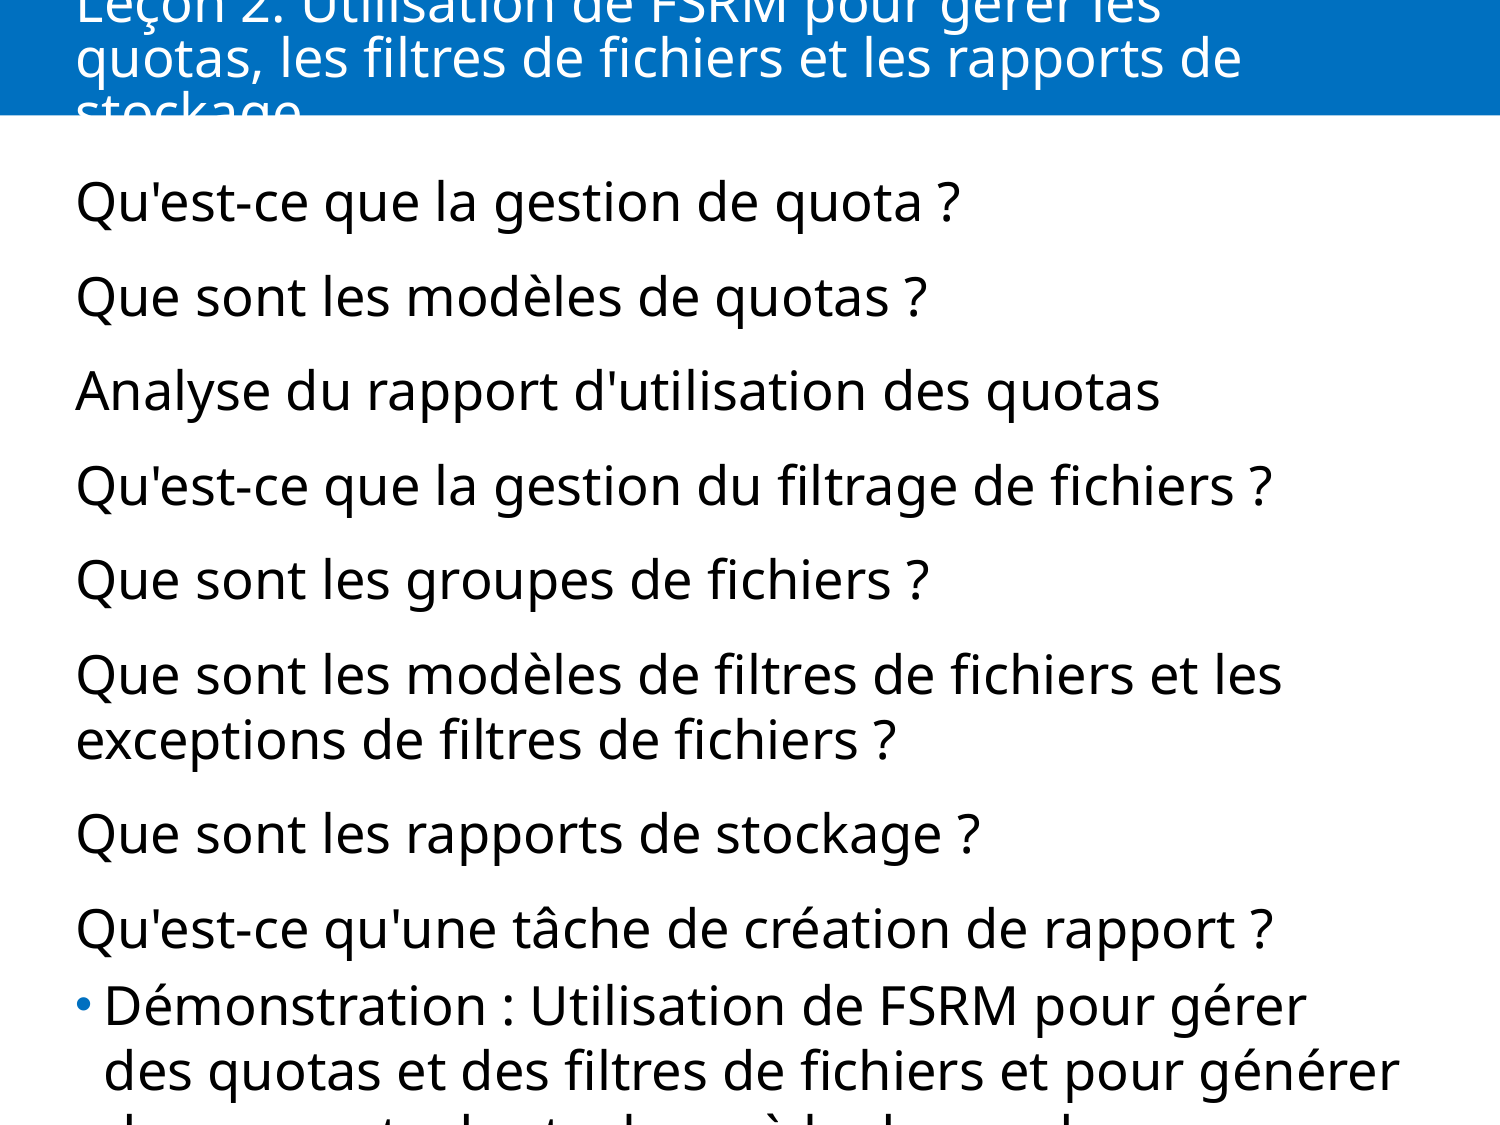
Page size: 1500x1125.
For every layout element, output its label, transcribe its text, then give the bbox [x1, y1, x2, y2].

list Qu'est-ce que la gestion de quota ? Que sont les modèles de quotas ? Analyse du rapport d'utilisation des quotas Qu'est-ce que la gestion du filtrage de fichiers ? Que sont les groupes de fichiers ? Que sont les modèles de filtres de fichiers et les exceptions de filtres de fichiers ? Que sont les rapports de stockage ? Qu'est-ce qu'une tâche de création de rapport ? Démonstration : Utilisation de FSRM pour gérer des quotas et des filtres de fichiers et pour générer des rapports de stockage à la demande [74, 167, 1408, 1013]
title Leçon 2: Utilisation de FSRM pour gérer les quotas, les filtres de fichiers et les rapports de stockage [75, 0, 1351, 122]
